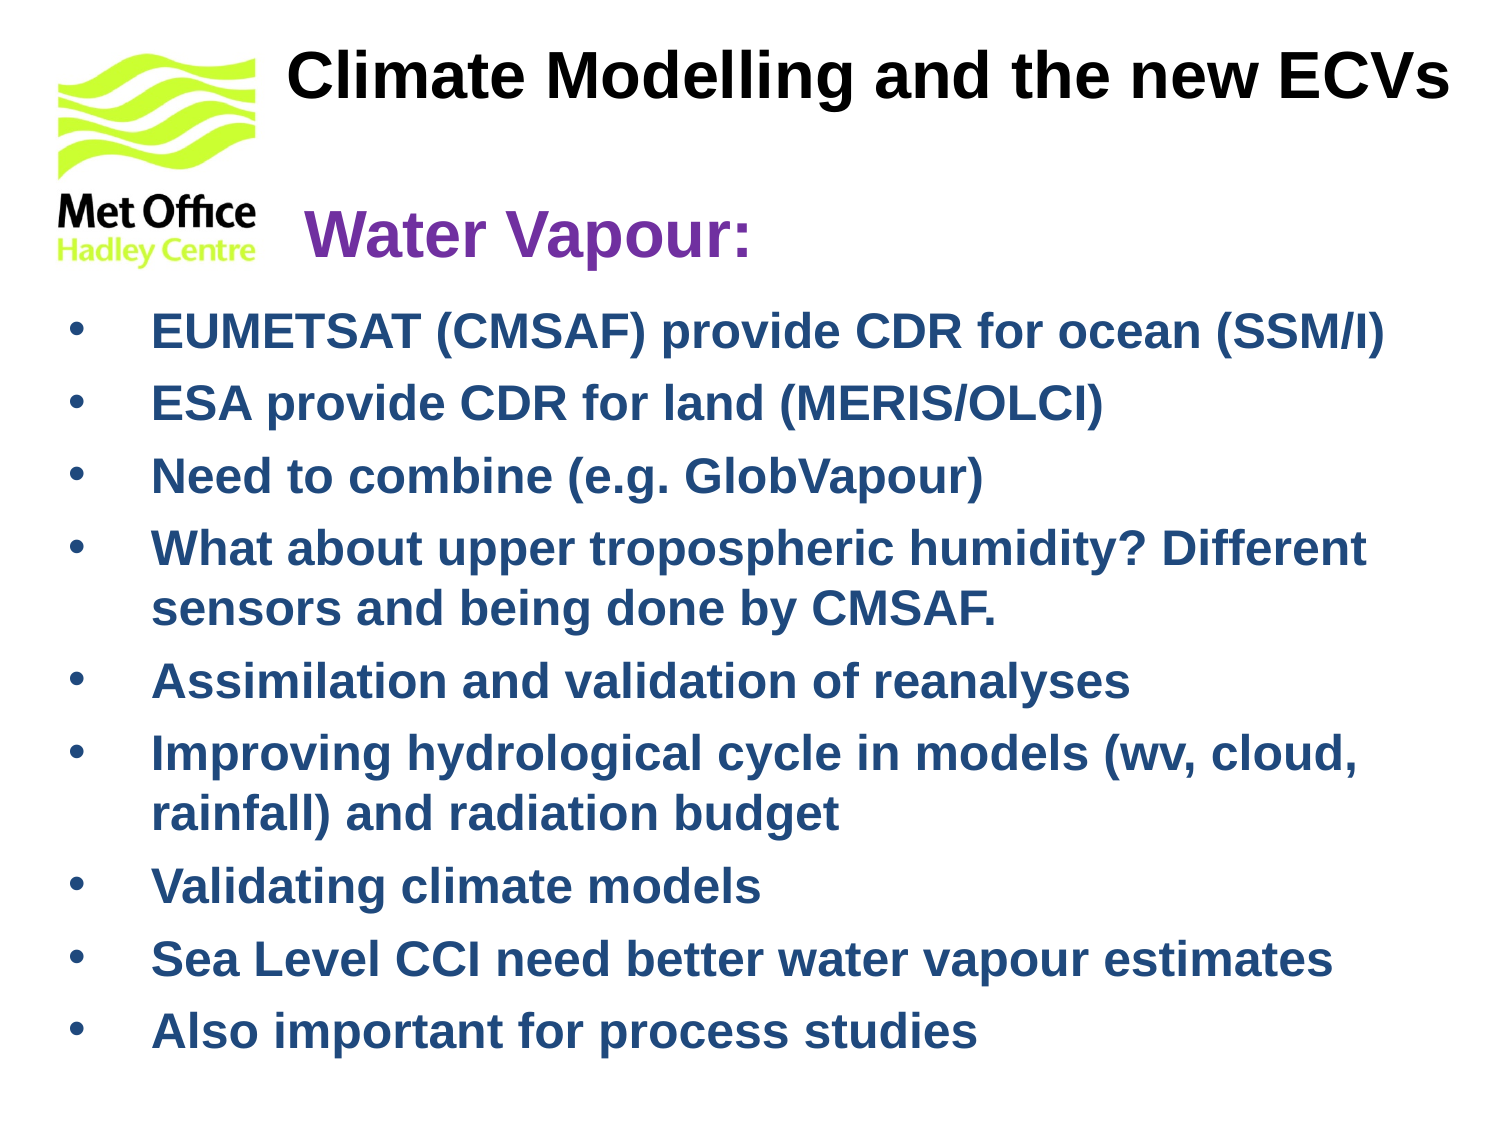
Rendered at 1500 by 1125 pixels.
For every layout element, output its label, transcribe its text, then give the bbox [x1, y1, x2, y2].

picture [23, 19, 290, 303]
title Climate Modelling and the new ECVs Water Vapour: [271, 125, 1500, 279]
text_box EUMETSAT (CMSAF) provide CDR for ocean (SSM/I) ESA provide CDR for land (MERIS/OLCI) Need to combine (e.g. GlobVapour) What about upper tropospheric humidity? Different sensors and being done by CMSAF. Assimilation and validation of reanalyses Improving hydrological cycle in models (wv, cloud, rainfall) and radiation budget Validating climate models Sea Level CCI need better water vapour estimates Also important for process studies [53, 290, 1459, 988]
